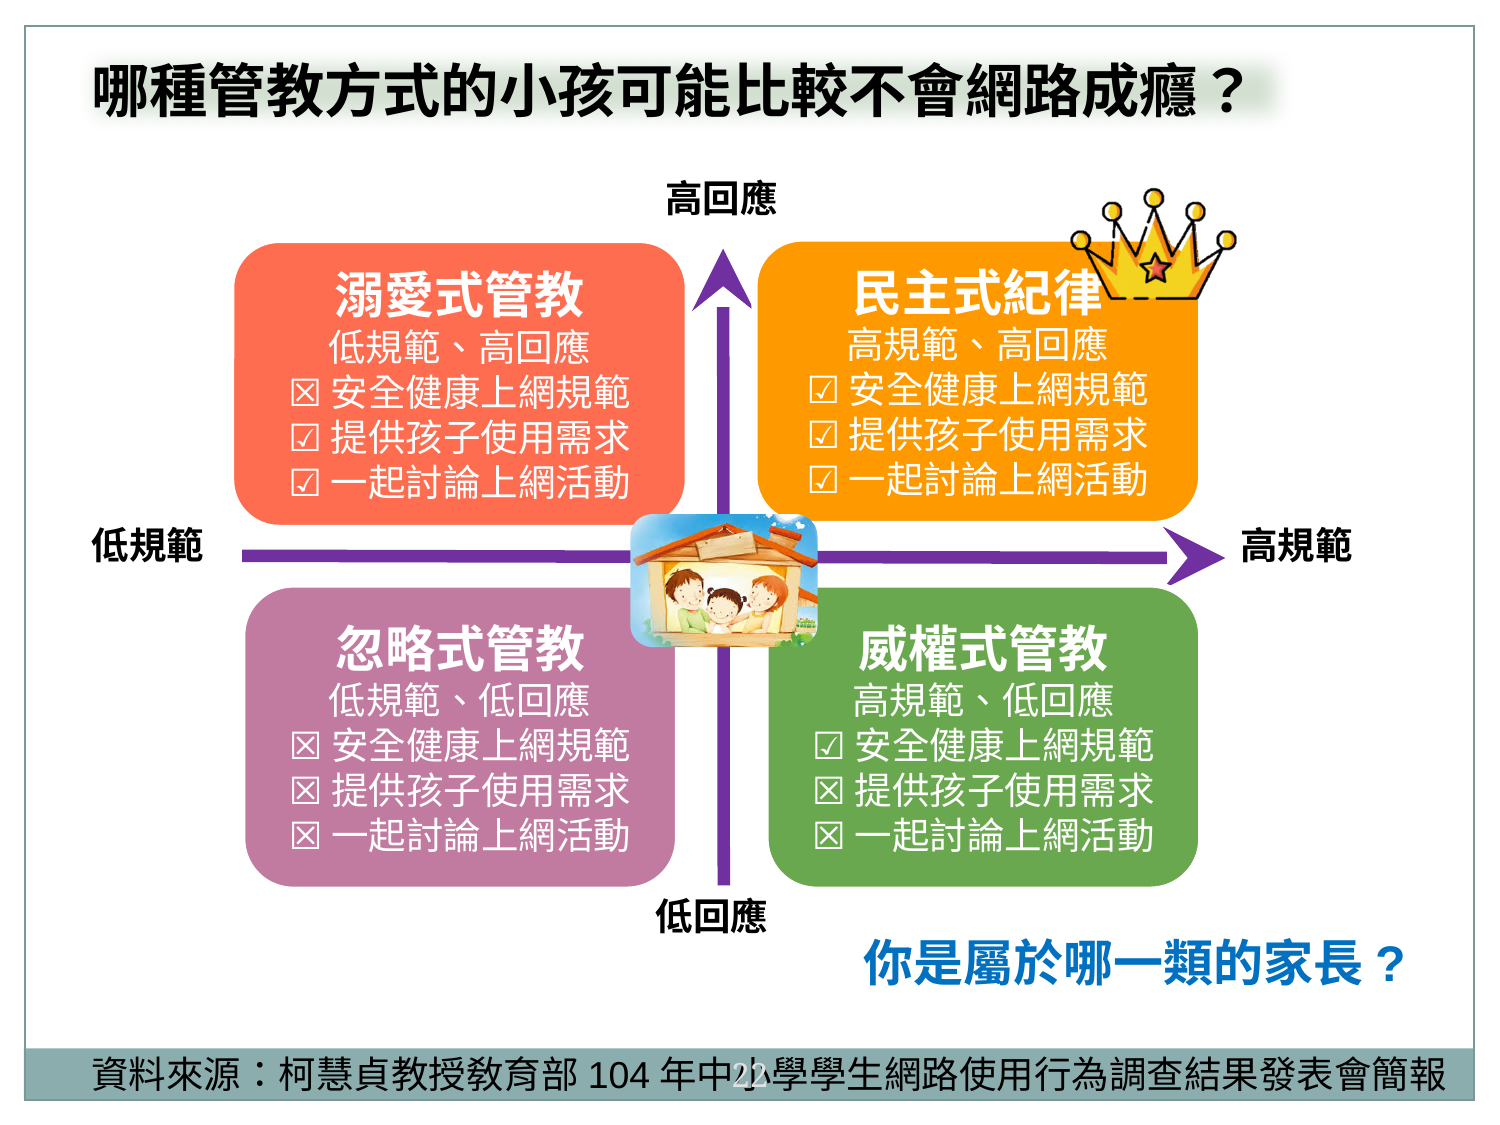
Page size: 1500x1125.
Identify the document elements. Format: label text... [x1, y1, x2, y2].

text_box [76, 167, 1413, 974]
table_cell 臺南市中西區中華西路二段506號 [108, 79, 1264, 102]
text_box 資料來源：柯慧貞教授敎育部104年中小學學生網路使用行為調查結果發表會簡報 [76, 1043, 699, 1104]
text_box 哪種管教方式的小孩可能比較不會網路成癮？ [112, 83, 1260, 97]
text_box 資料來源：柯慧貞教授敎育部104年中小學學生網路使用行為調查結果發表會簡報 [800, 1043, 1472, 1104]
text_box 你是屬於哪一類的家長? [848, 924, 1421, 999]
picture [1068, 183, 1248, 308]
slide_number 22 [699, 1037, 800, 1110]
